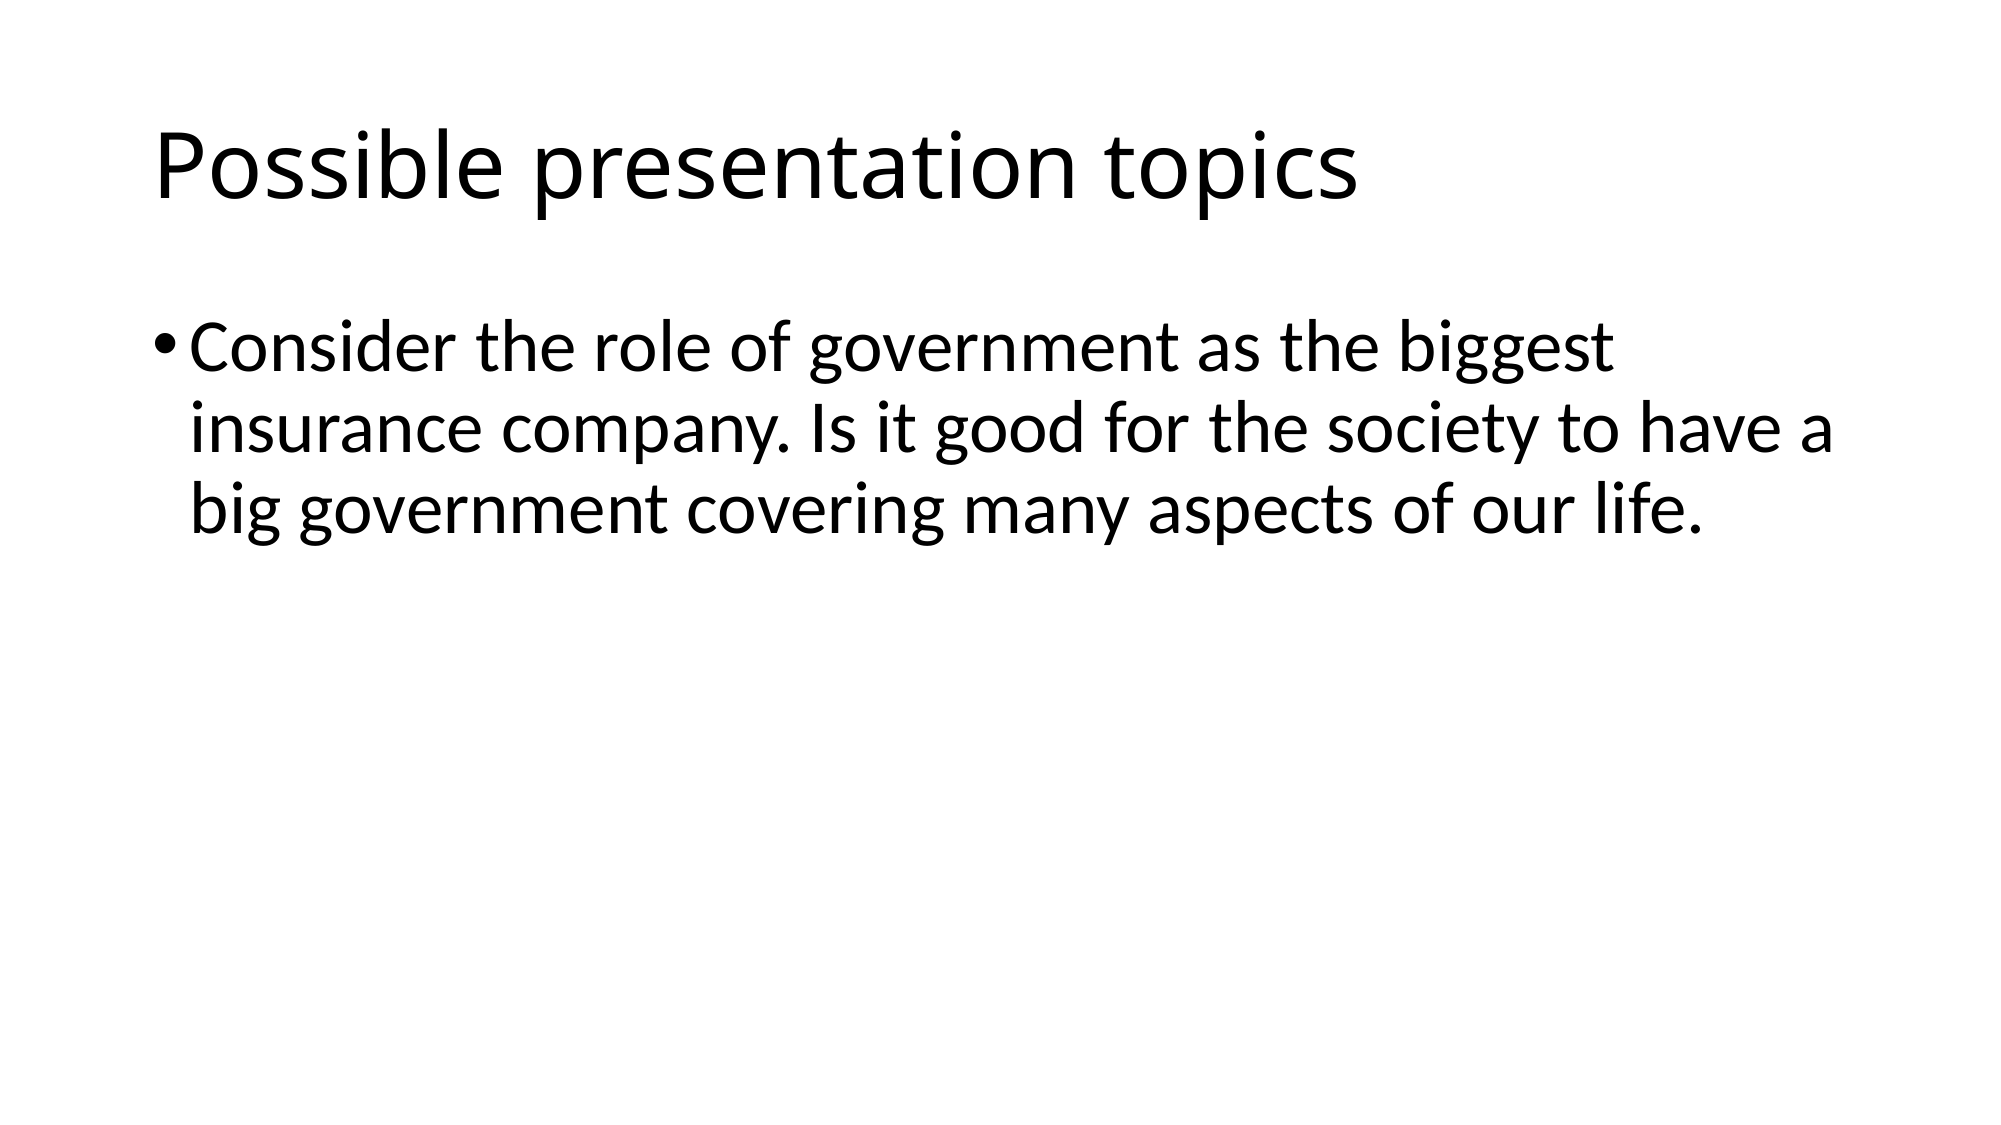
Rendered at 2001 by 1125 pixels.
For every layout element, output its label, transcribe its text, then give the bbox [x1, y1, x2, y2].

title Possible presentation topics [137, 59, 1863, 278]
list Consider the role of government as the biggest insurance company. Is it good for the society to have a big government covering many aspects of our life. [137, 299, 1863, 1014]
